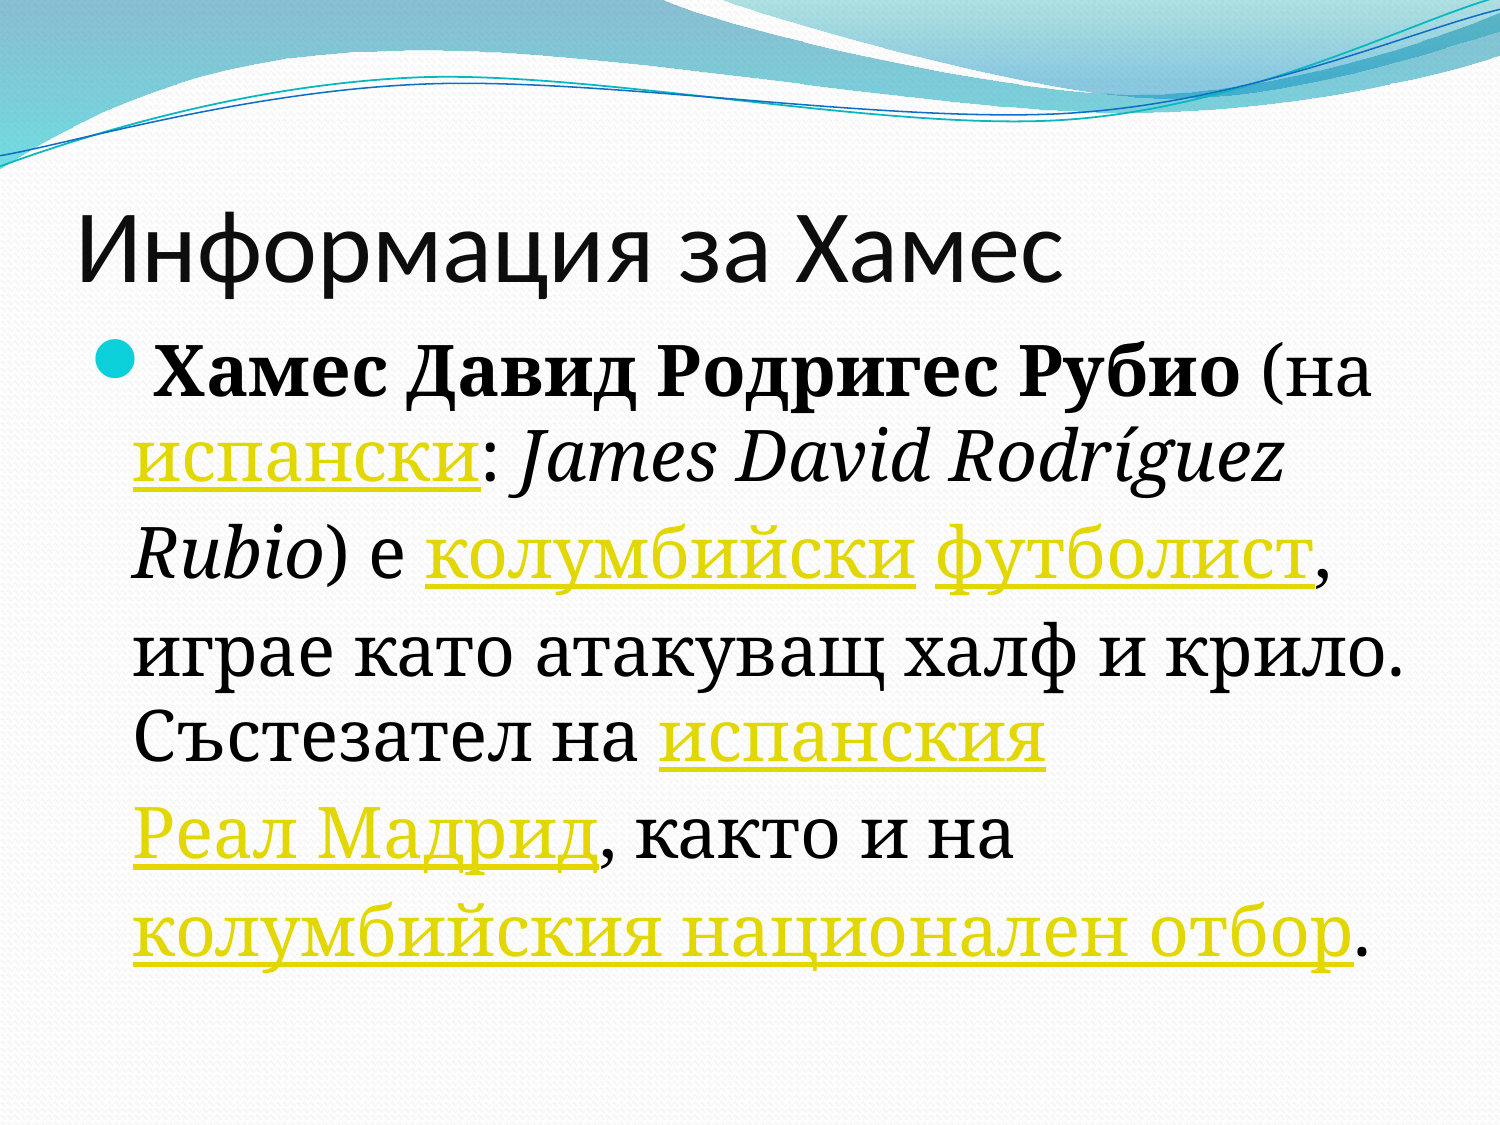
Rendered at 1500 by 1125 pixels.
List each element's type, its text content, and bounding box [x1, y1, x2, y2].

title Информация за Хамес [75, 115, 1425, 303]
list Хамес Давид Родригес Рубио (на испански: James David Rodríguez Rubio) е колумбийски футболист, играе като атакуващ халф и крило. Състезател на испанския Реал Мадрид, както и на колумбийския национален отбор. [75, 317, 1425, 1038]
